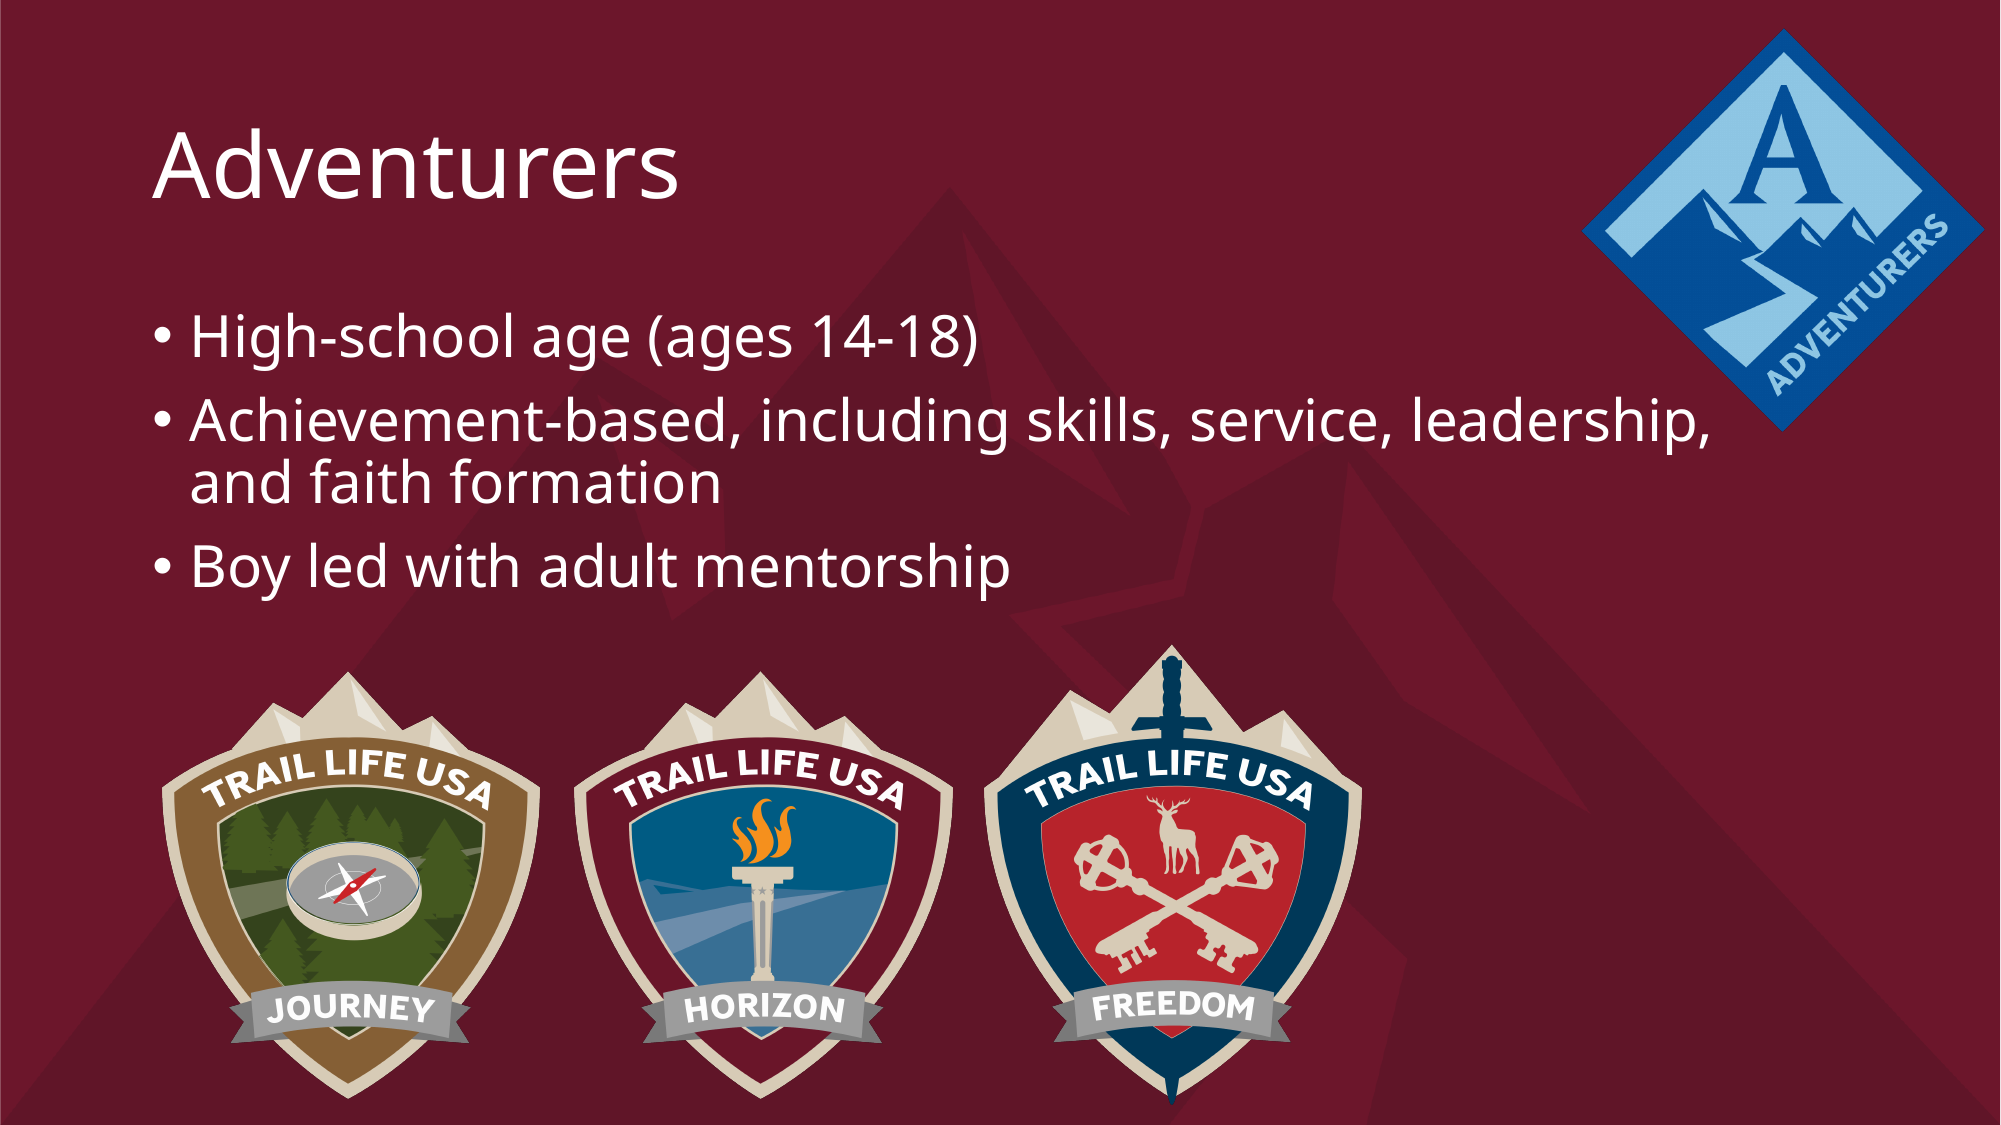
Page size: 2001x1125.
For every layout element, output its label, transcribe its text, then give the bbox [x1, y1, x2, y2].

title Adventurers [137, 59, 1581, 278]
list High-school age (ages 14-18) Achievement-based, including skills, service, leadership, and faith formation Boy led with adult mentorship [137, 299, 1863, 1014]
picture [0, 0, 2001, 1125]
